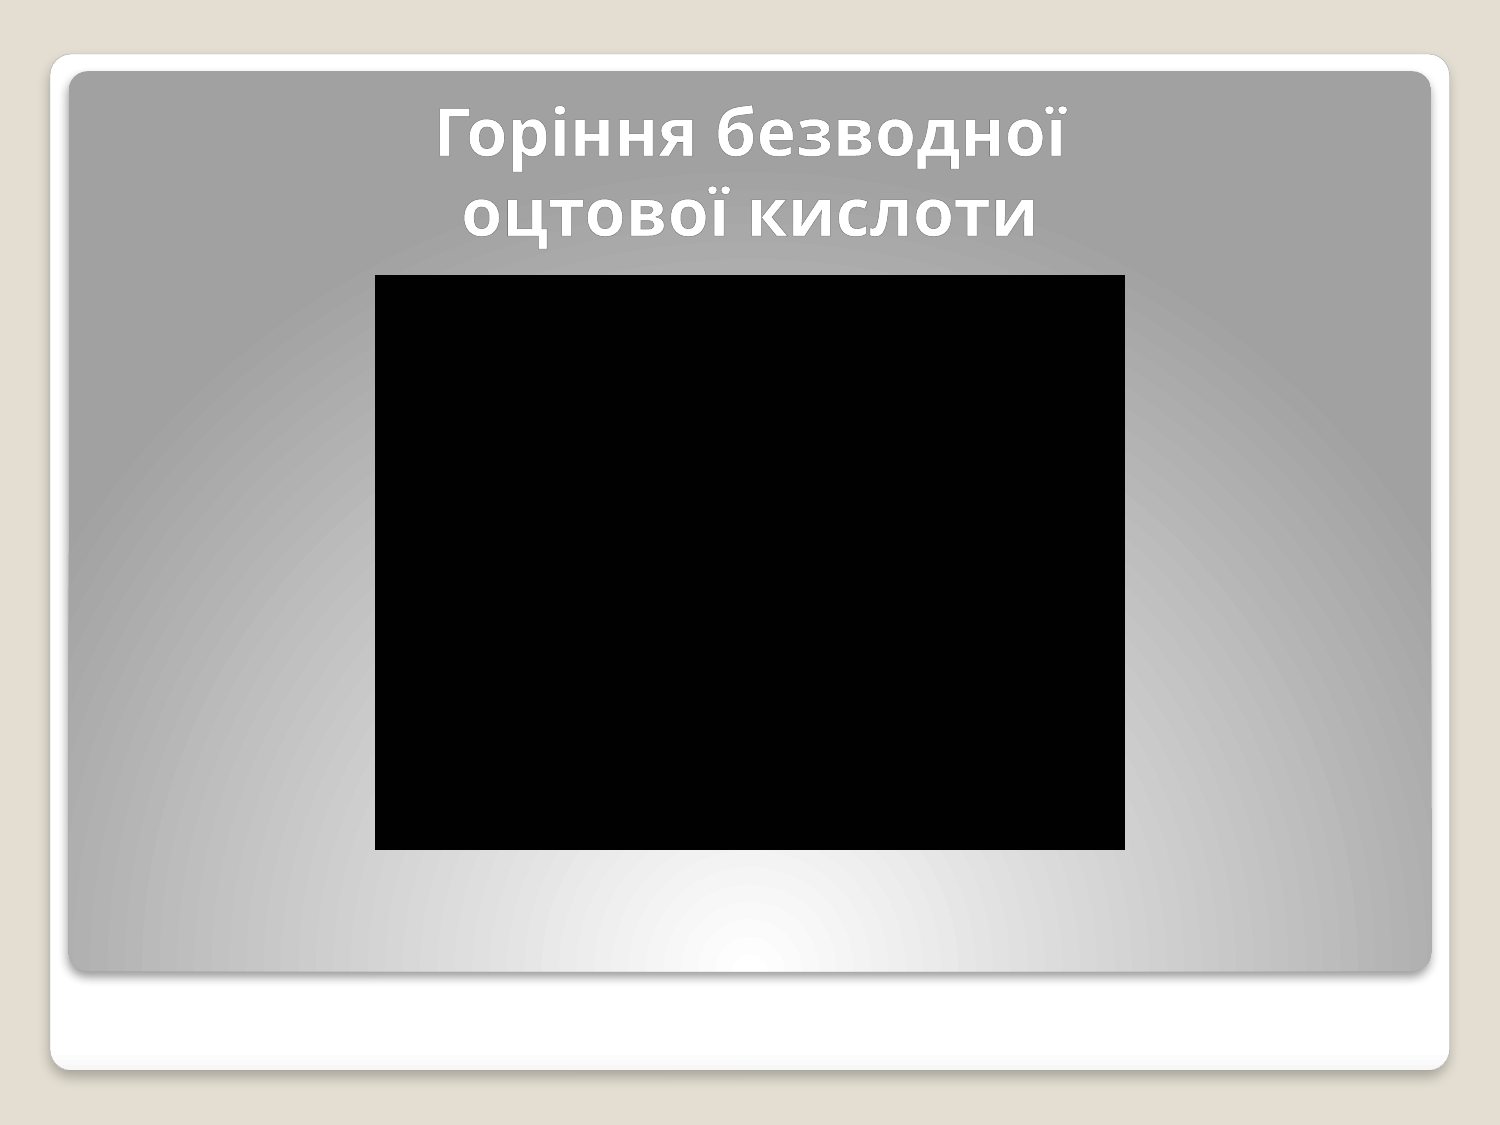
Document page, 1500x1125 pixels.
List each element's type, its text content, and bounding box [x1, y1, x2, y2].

text_box Горіння безводної оцтової кислоти [418, 81, 1082, 257]
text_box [374, 274, 1126, 851]
